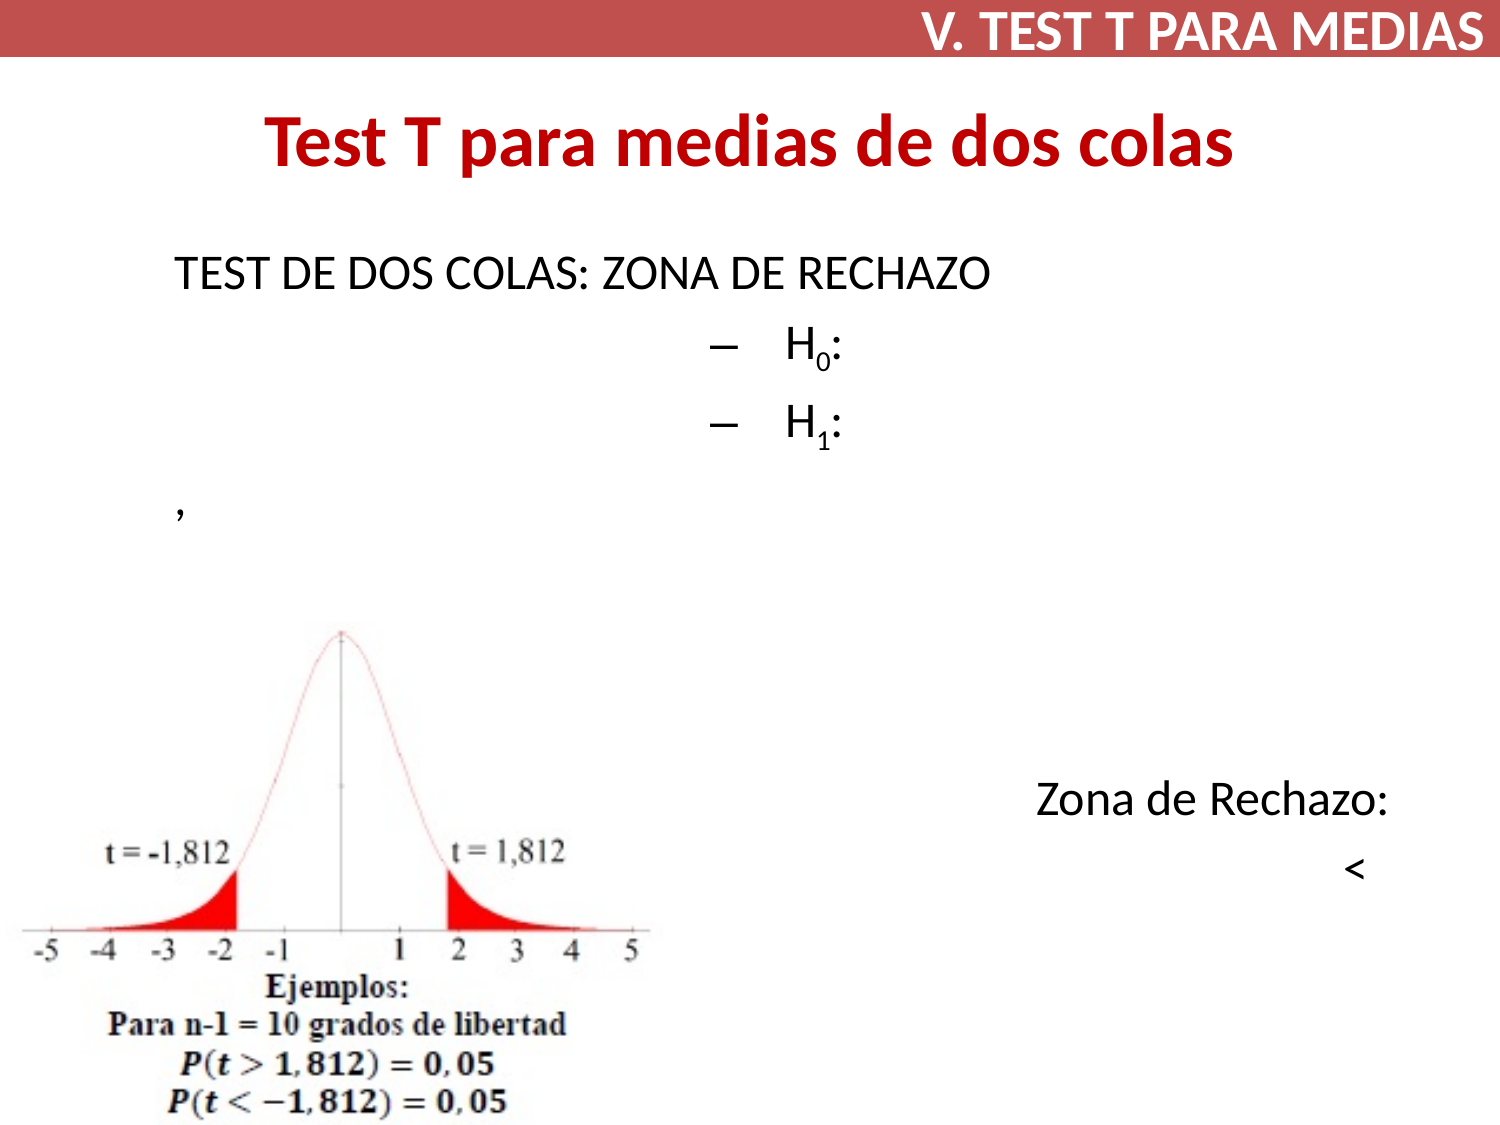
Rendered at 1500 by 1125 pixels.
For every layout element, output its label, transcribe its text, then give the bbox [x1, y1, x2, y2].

title Test T para medias de dos colas [75, 57, 1425, 231]
text_box V. TEST T PARA MEDIAS [0, 0, 1500, 57]
picture [0, 621, 708, 1125]
